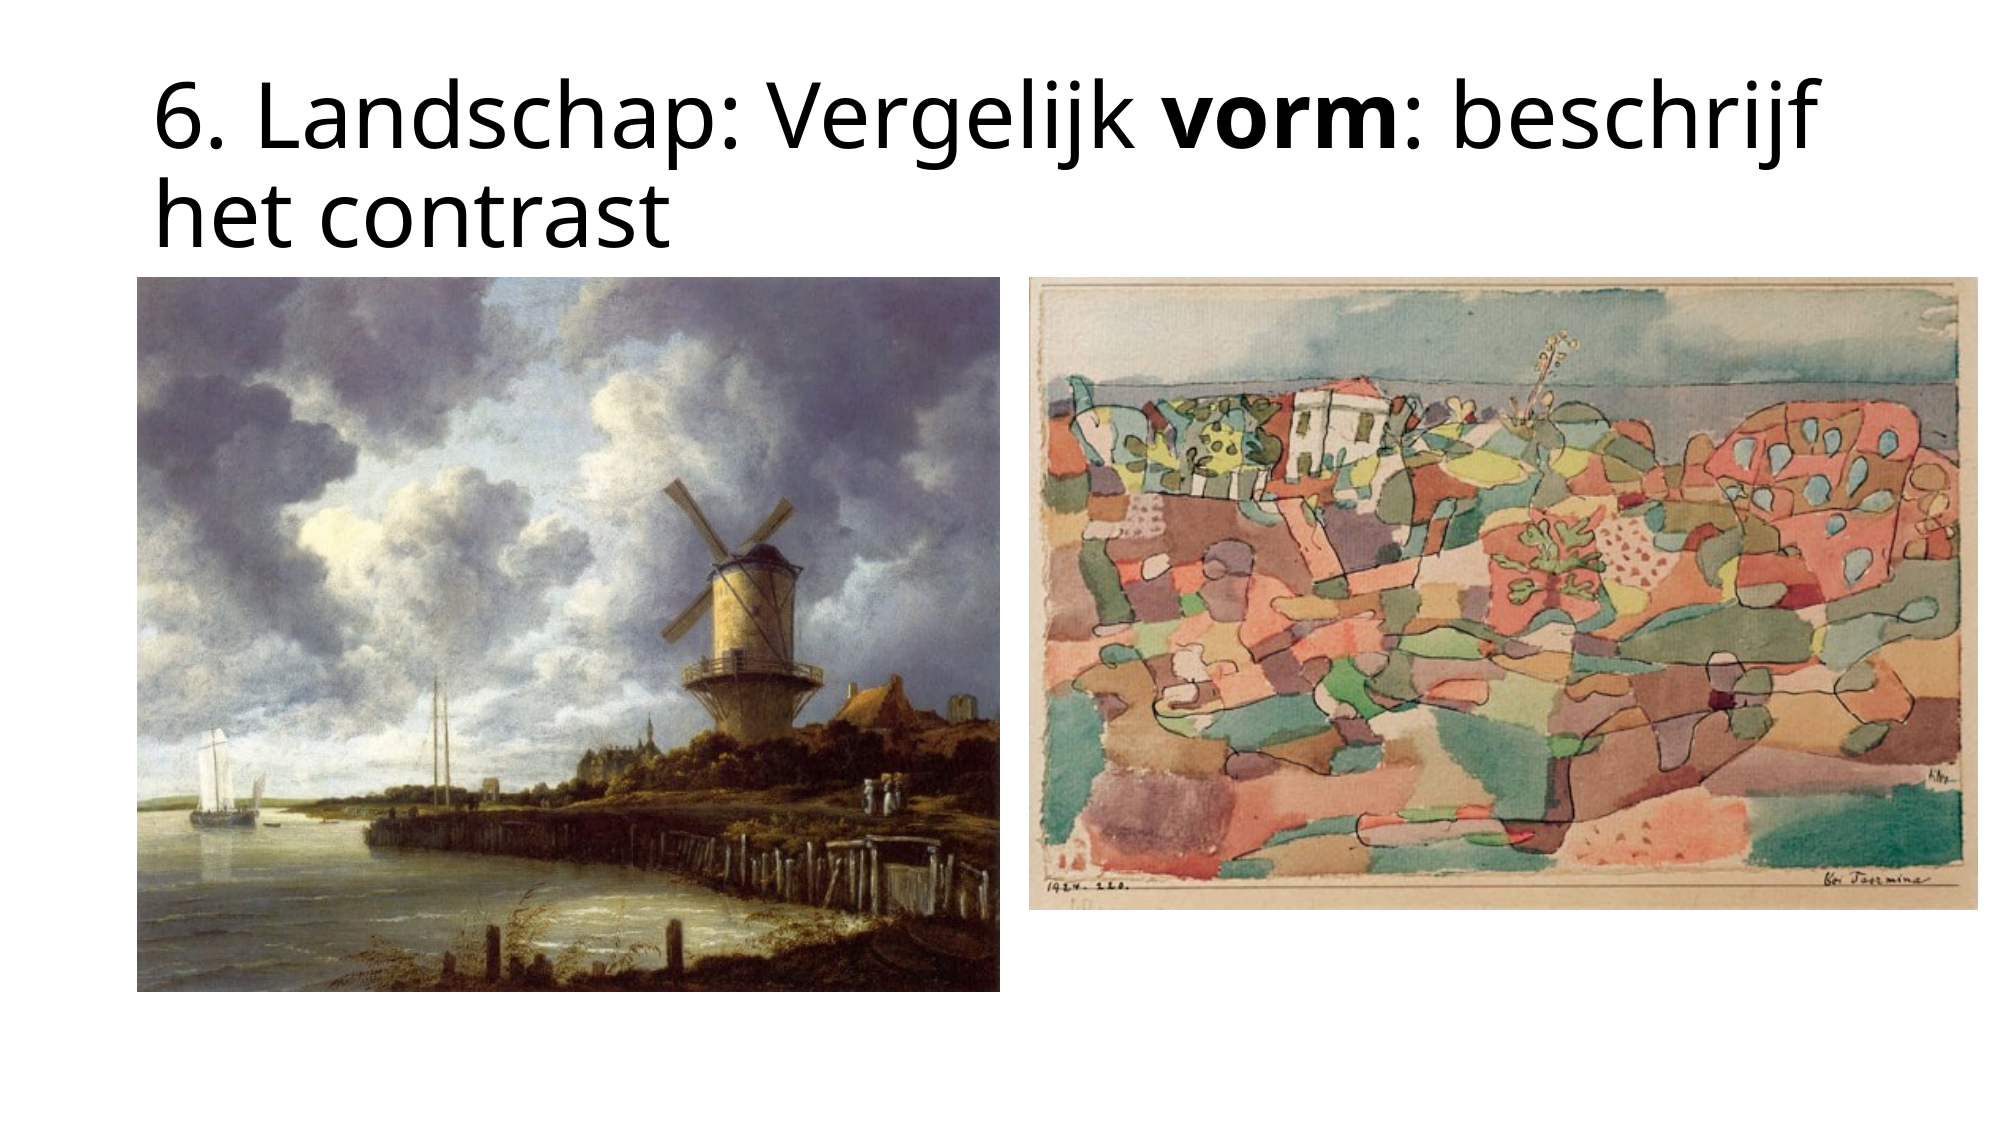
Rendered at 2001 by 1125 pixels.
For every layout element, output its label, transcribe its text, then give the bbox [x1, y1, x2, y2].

picture [1029, 277, 1978, 910]
title 6. Landschap: Vergelijk vorm: beschrijf het contrast [137, 59, 1863, 278]
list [137, 277, 1000, 992]
